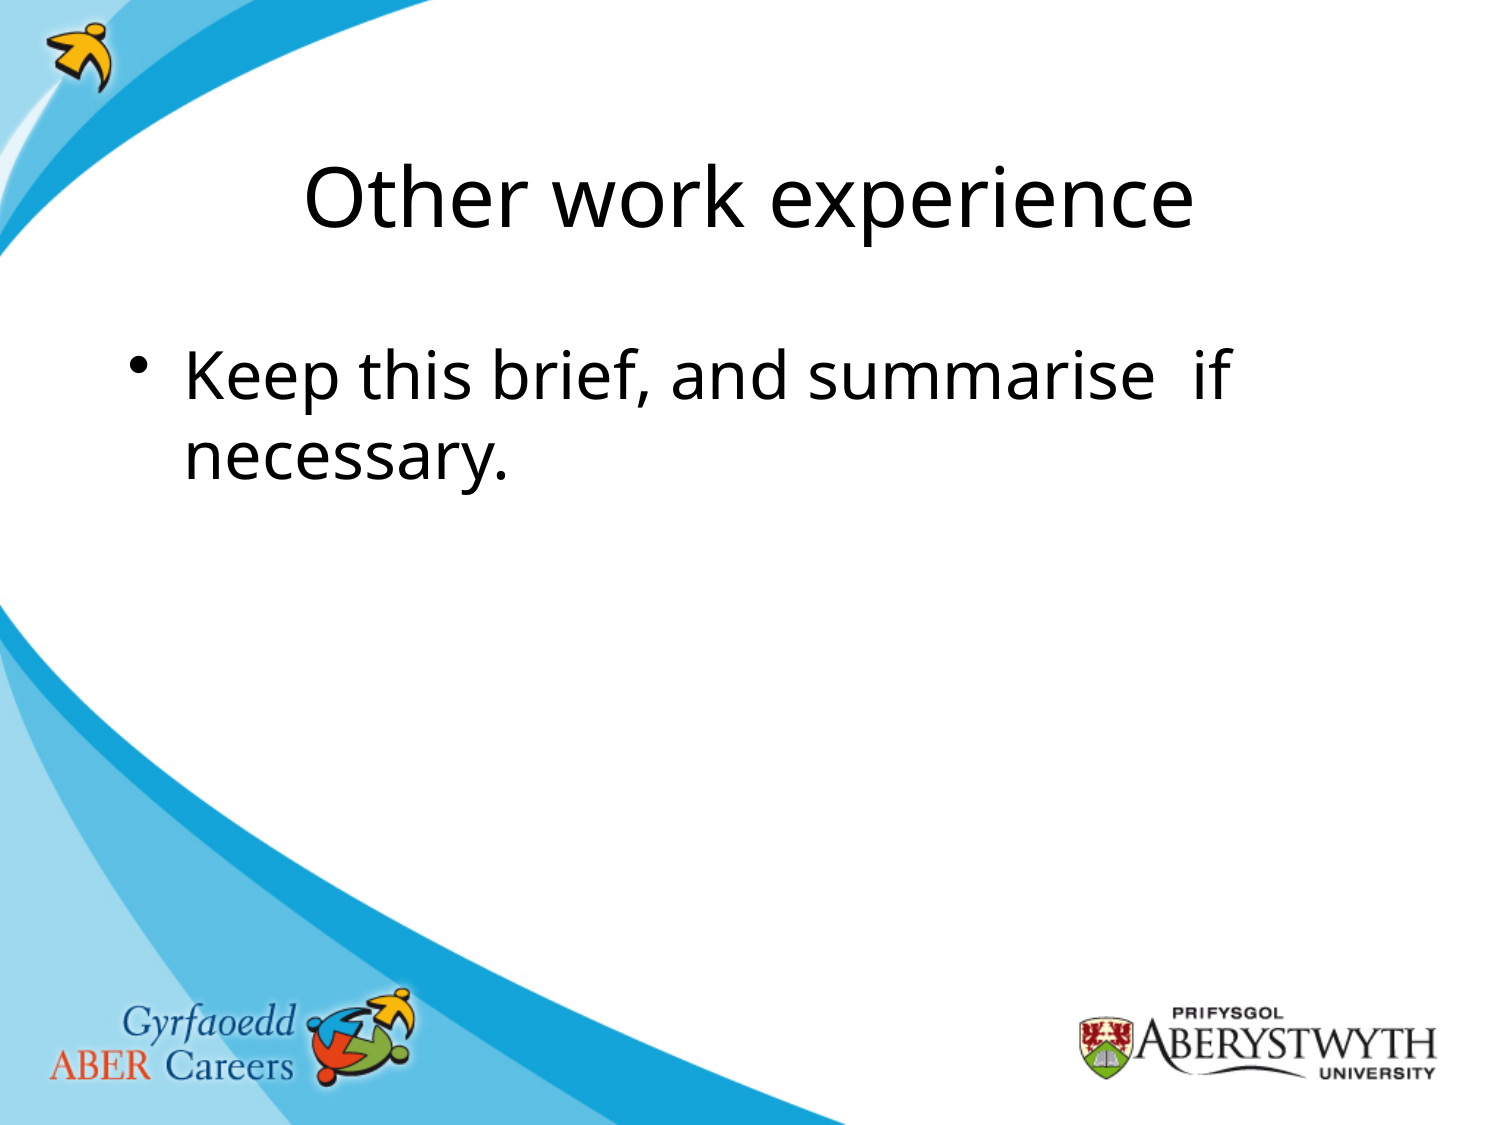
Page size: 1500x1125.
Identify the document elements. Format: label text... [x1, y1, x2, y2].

title Other work experience [112, 99, 1388, 288]
list Keep this brief, and summarise if necessary. [112, 324, 1388, 1001]
picture [0, 0, 1500, 1125]
